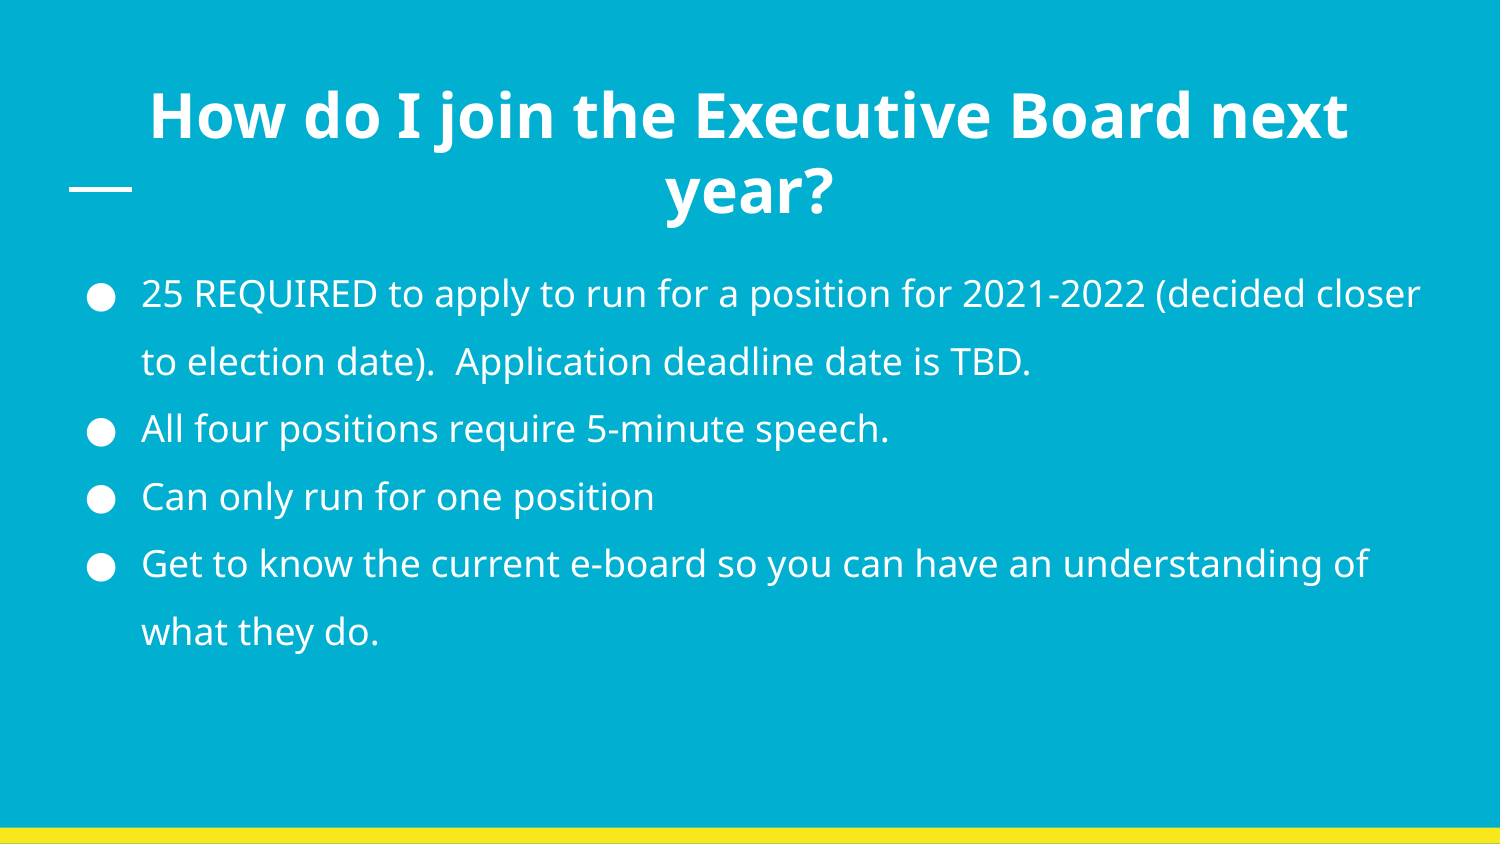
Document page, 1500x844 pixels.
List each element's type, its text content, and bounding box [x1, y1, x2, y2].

list 25 REQUIRED to apply to run for a position for 2021-2022 (decided closer to election date). Application deadline date is TBD. All four positions require 5-minute speech. Can only run for one position Get to know the current e-board so you can have an understanding of what they do. [51, 232, 1449, 750]
title How do I join the Executive Board next year? [51, 61, 1449, 167]
